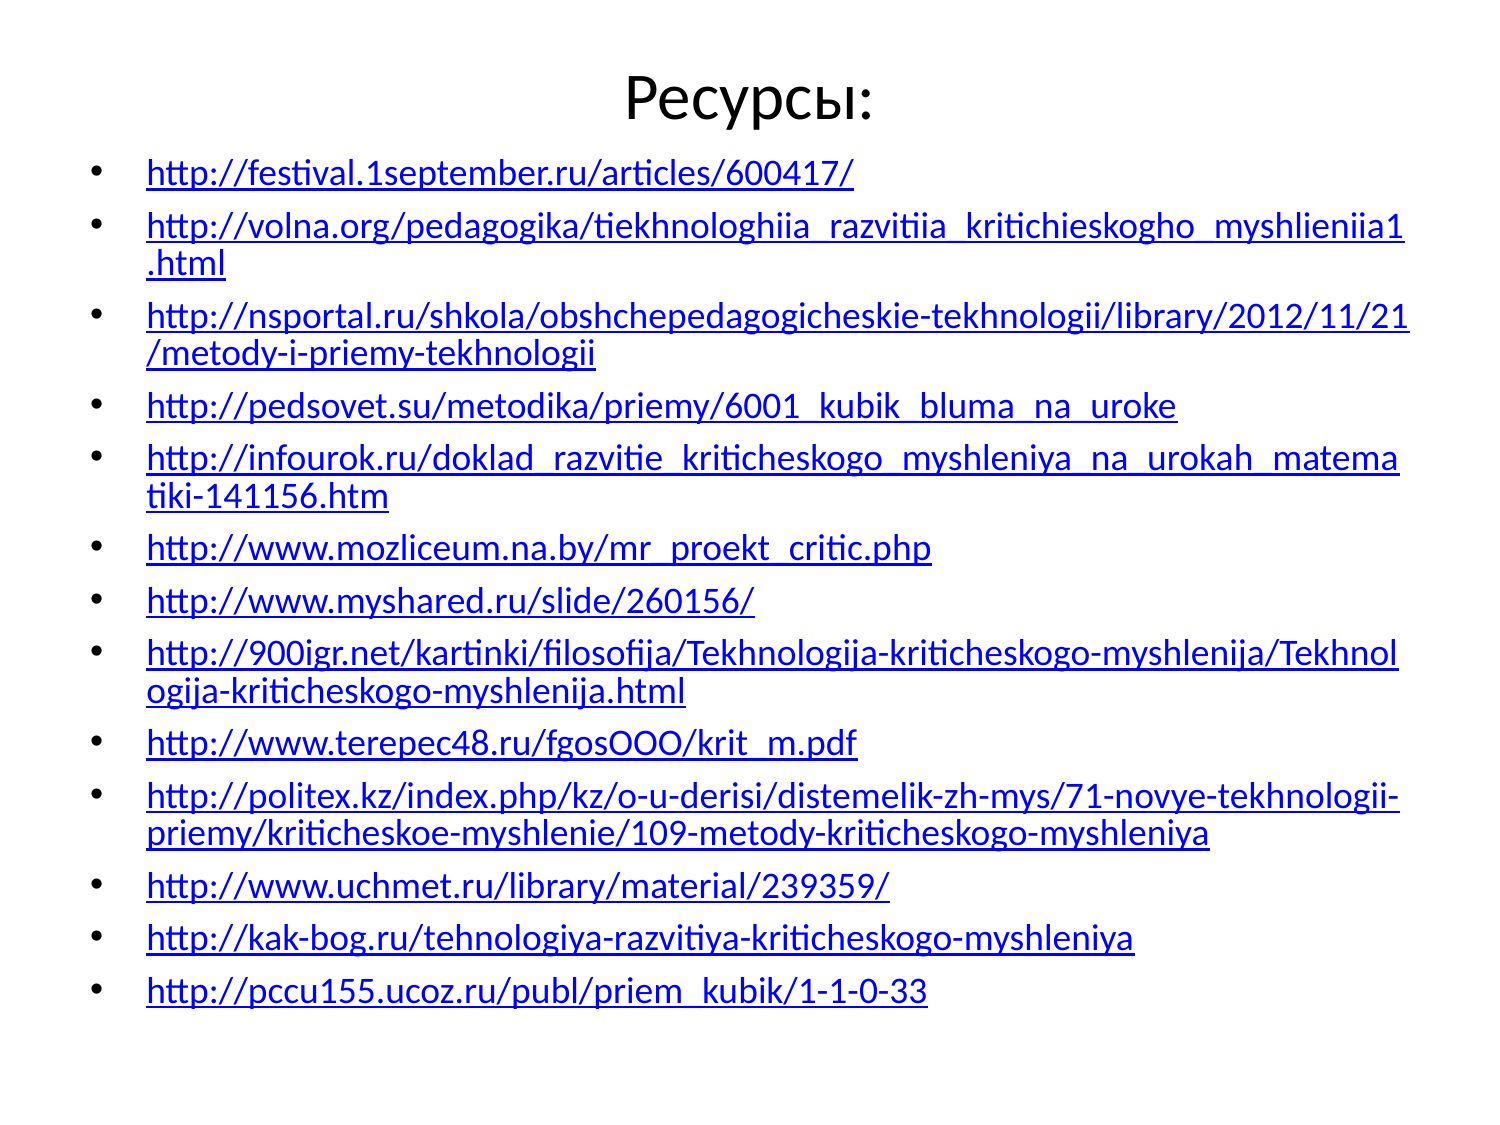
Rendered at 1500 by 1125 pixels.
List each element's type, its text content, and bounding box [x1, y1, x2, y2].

list http://festival.1september.ru/articles/600417/ http://volna.org/pedagogika/tiekhnologhiia_razvitiia_kritichieskogho_myshlieniia1.html http://nsportal.ru/shkola/obshchepedagogicheskie-tekhnologii/library/2012/11/21/metody-i-priemy-tekhnologii http://pedsovet.su/metodika/priemy/6001_kubik_bluma_na_uroke http://infourok.ru/doklad_razvitie_kriticheskogo_myshleniya_na_urokah_matematiki-141156.htm http://www.mozliceum.na.by/mr_proekt_critic.php http://www.myshared.ru/slide/260156/ http://900igr.net/kartinki/filosofija/Tekhnologija-kriticheskogo-myshlenija/Tekhnologija-kriticheskogo-myshlenija.html http://www.terepec48.ru/fgosOOO/krit_m.pdf http://politex.kz/index.php/kz/o-u-derisi/distemelik-zh-mys/71-novye-tekhnologii-priemy/kriticheskoe-myshlenie/109-metody-kriticheskogo-myshleniya http://www.uchmet.ru/library/material/239359/ http://kak-bog.ru/tehnologiya-razvitiya-kriticheskogo-myshleniya http://pccu155.ucoz.ru/publ/priem_kubik/1-1-0-33 [75, 140, 1425, 1079]
title Ресурсы: [75, 45, 1425, 140]
